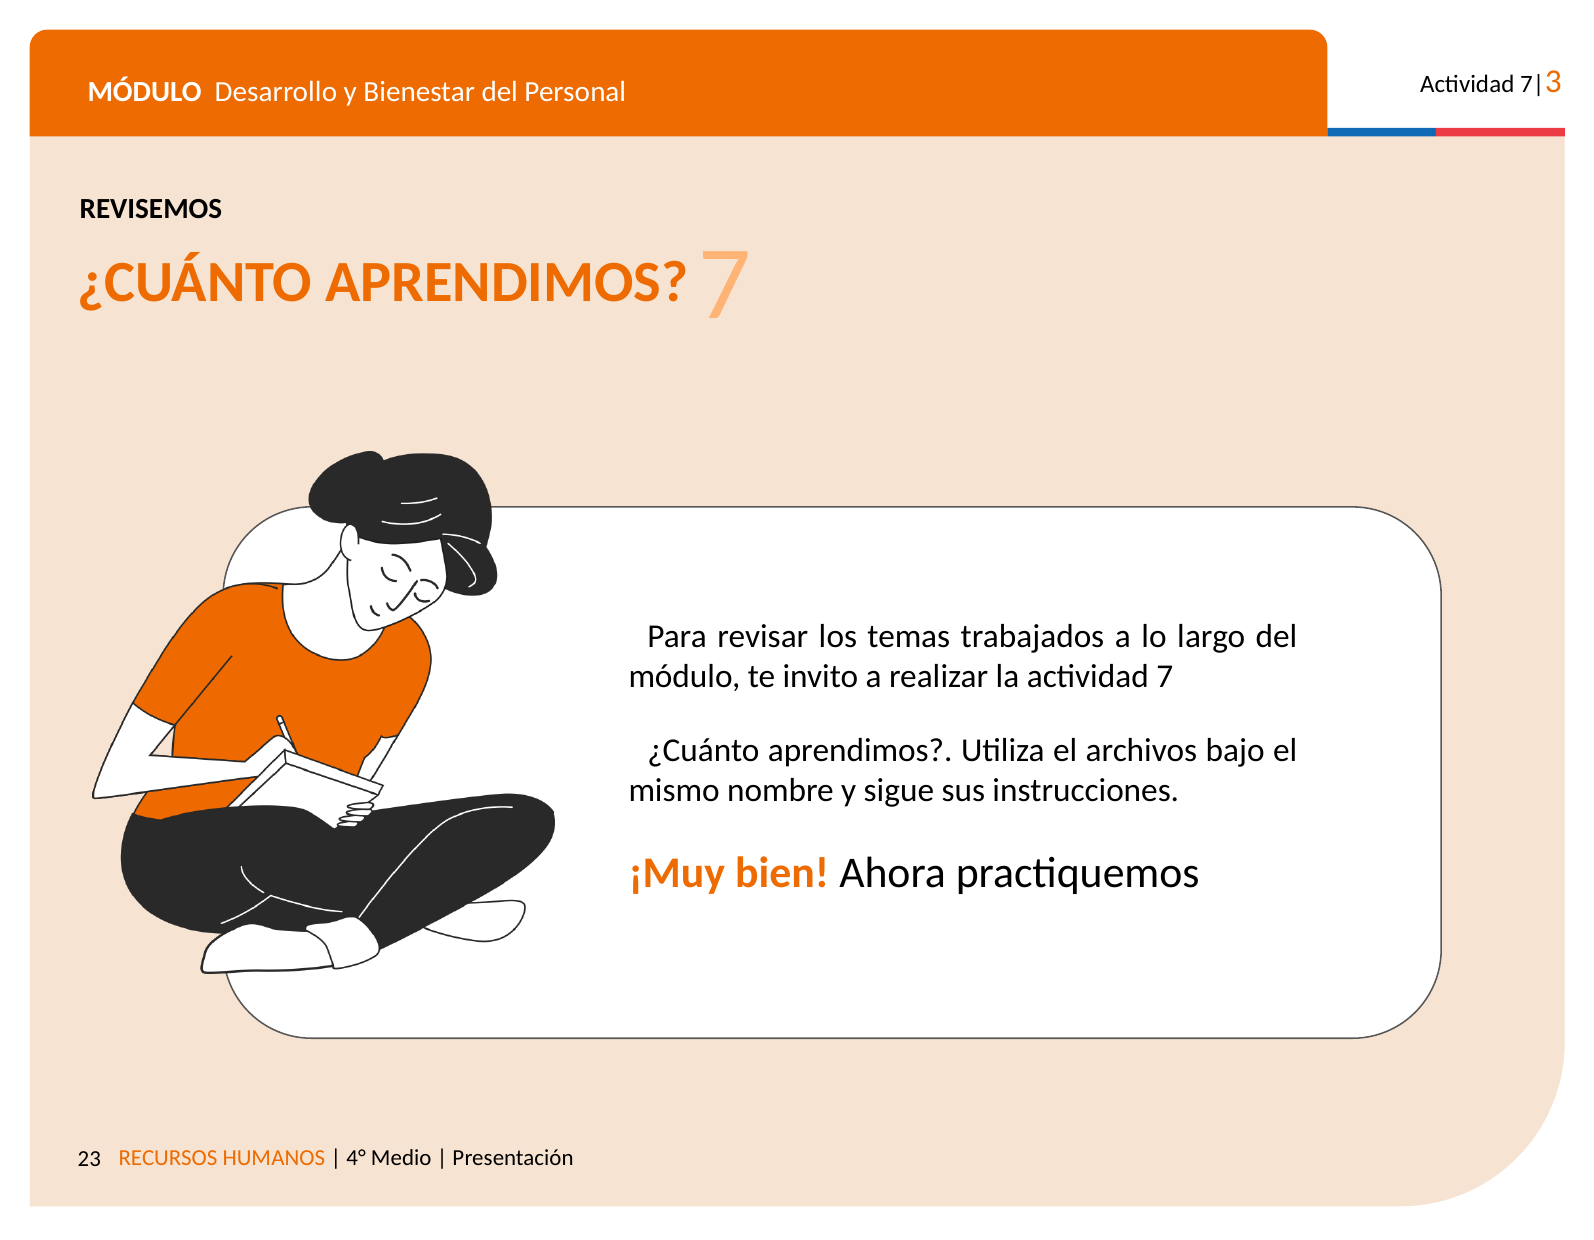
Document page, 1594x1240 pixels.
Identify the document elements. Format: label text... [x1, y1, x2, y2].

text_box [222, 506, 1442, 1039]
text_box REVISEMOS [64, 174, 836, 240]
text_box 7 [683, 213, 761, 357]
slide_number ‹#› [60, 1128, 117, 1240]
text_box ¿CUÁNTO APRENDIMOS? [62, 241, 683, 328]
picture [92, 450, 555, 974]
